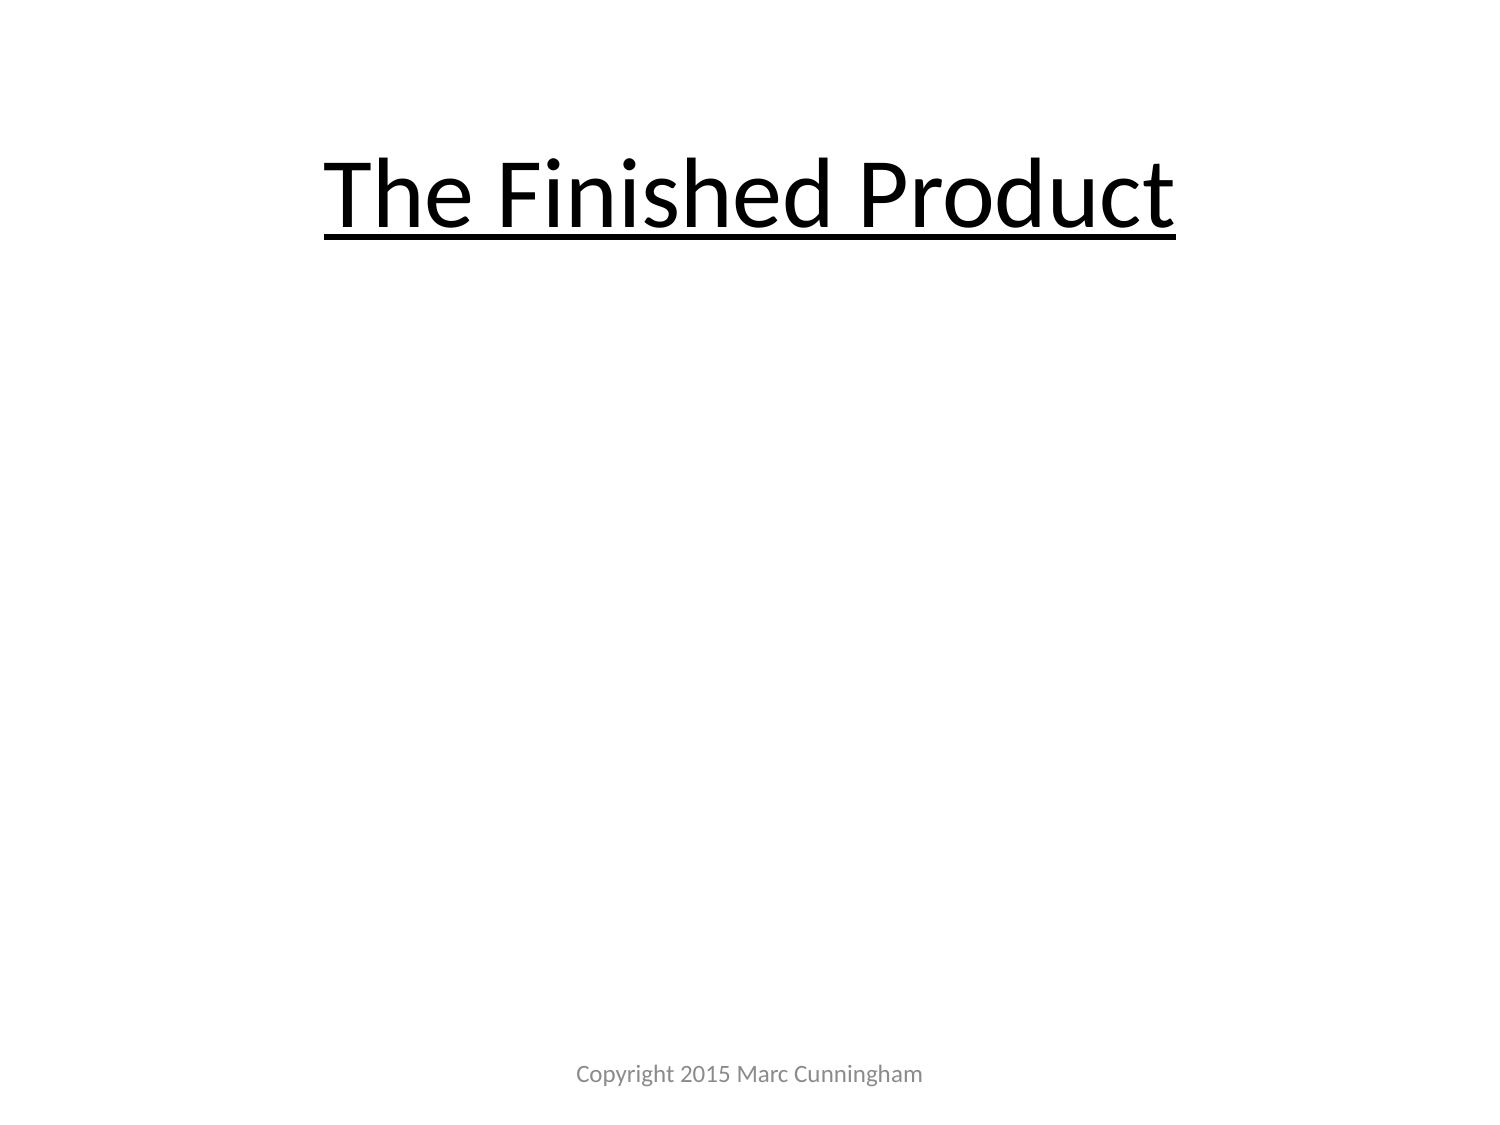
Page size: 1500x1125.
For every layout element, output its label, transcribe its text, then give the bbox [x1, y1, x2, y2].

footer Copyright 2015 Marc Cunningham [512, 1042, 988, 1103]
list The Finished Product [127, 120, 1372, 991]
